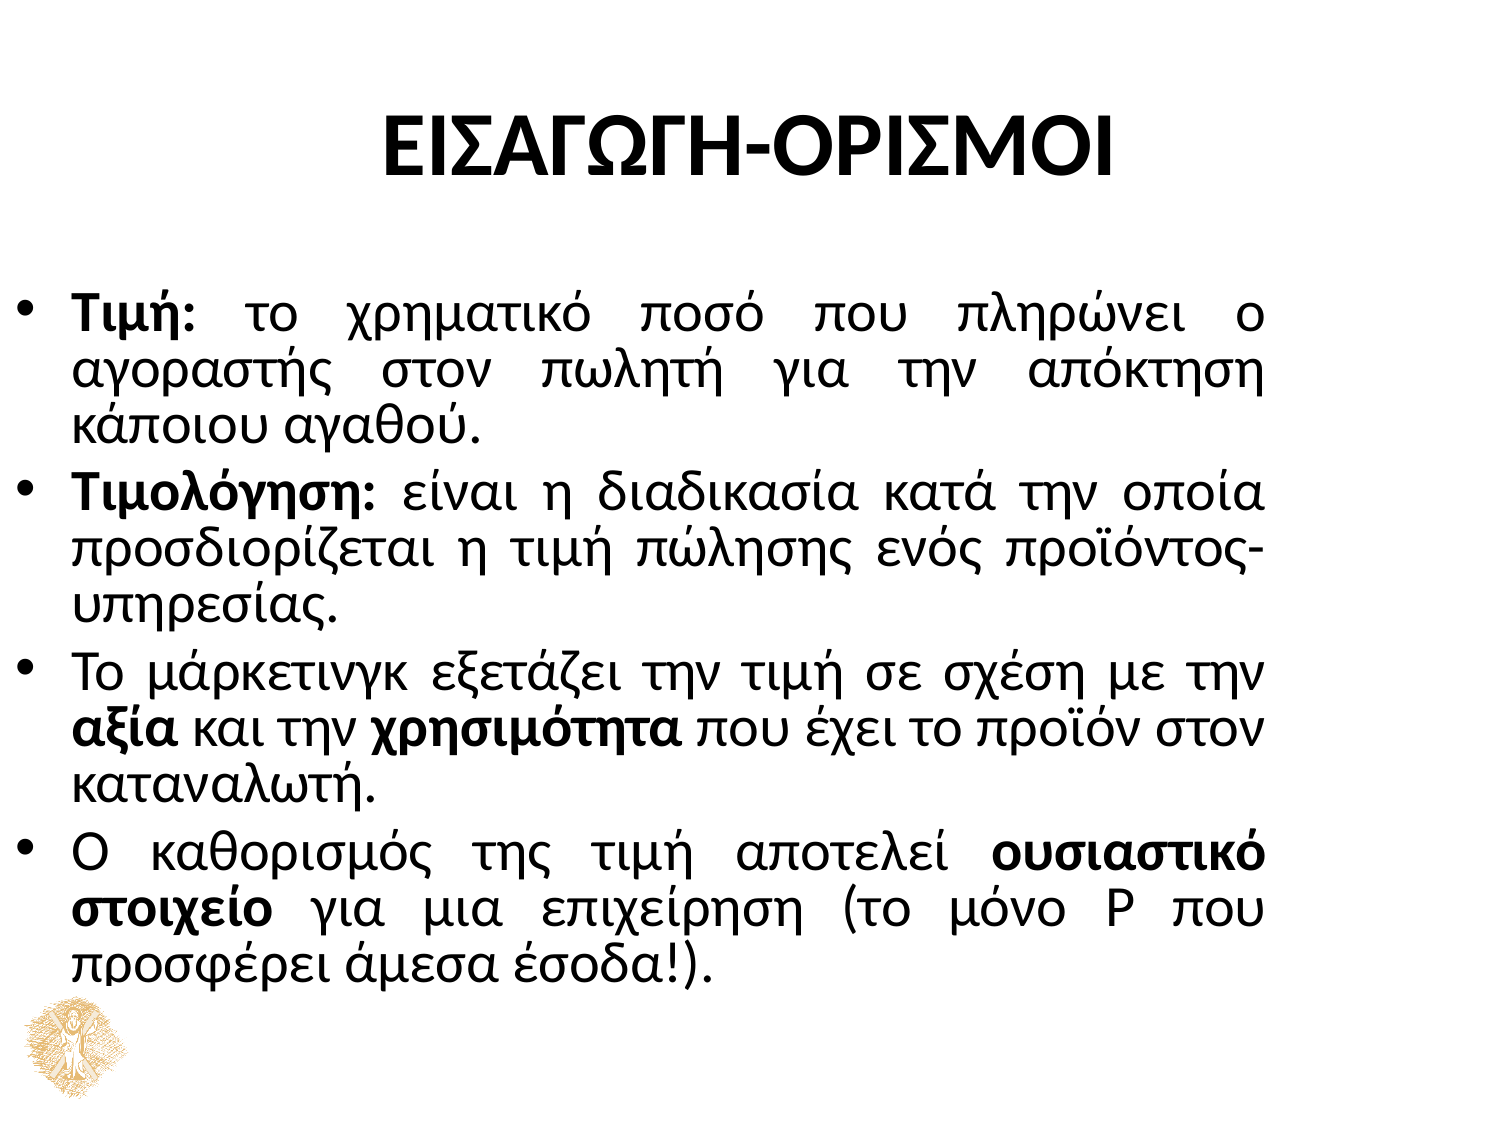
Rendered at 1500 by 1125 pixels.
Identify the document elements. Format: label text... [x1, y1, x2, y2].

picture [17, 986, 137, 1103]
title ΕΙΣΑΓΩΓΗ-ΟΡΙΣΜΟΙ [75, 45, 1425, 233]
list Τιμή: το χρηματικό ποσό που πληρώνει ο αγοραστής στον πωλητή για την απόκτηση κάποιου αγαθού. Τιμολόγηση: είναι η διαδικασία κατά την οποία προσδιορίζεται η τιμή πώλησης ενός προϊόντος-υπηρεσίας. Το μάρκετινγκ εξετάζει την τιμή σε σχέση με την αξία και την χρησιμότητα που έχει το προϊόν στον καταναλωτή. Ο καθορισμός της τιμή αποτελεί ουσιαστικό στοιχείο για μια επιχείρηση (το μόνο P που προσφέρει άμεσα έσοδα!). [0, 278, 1282, 1088]
